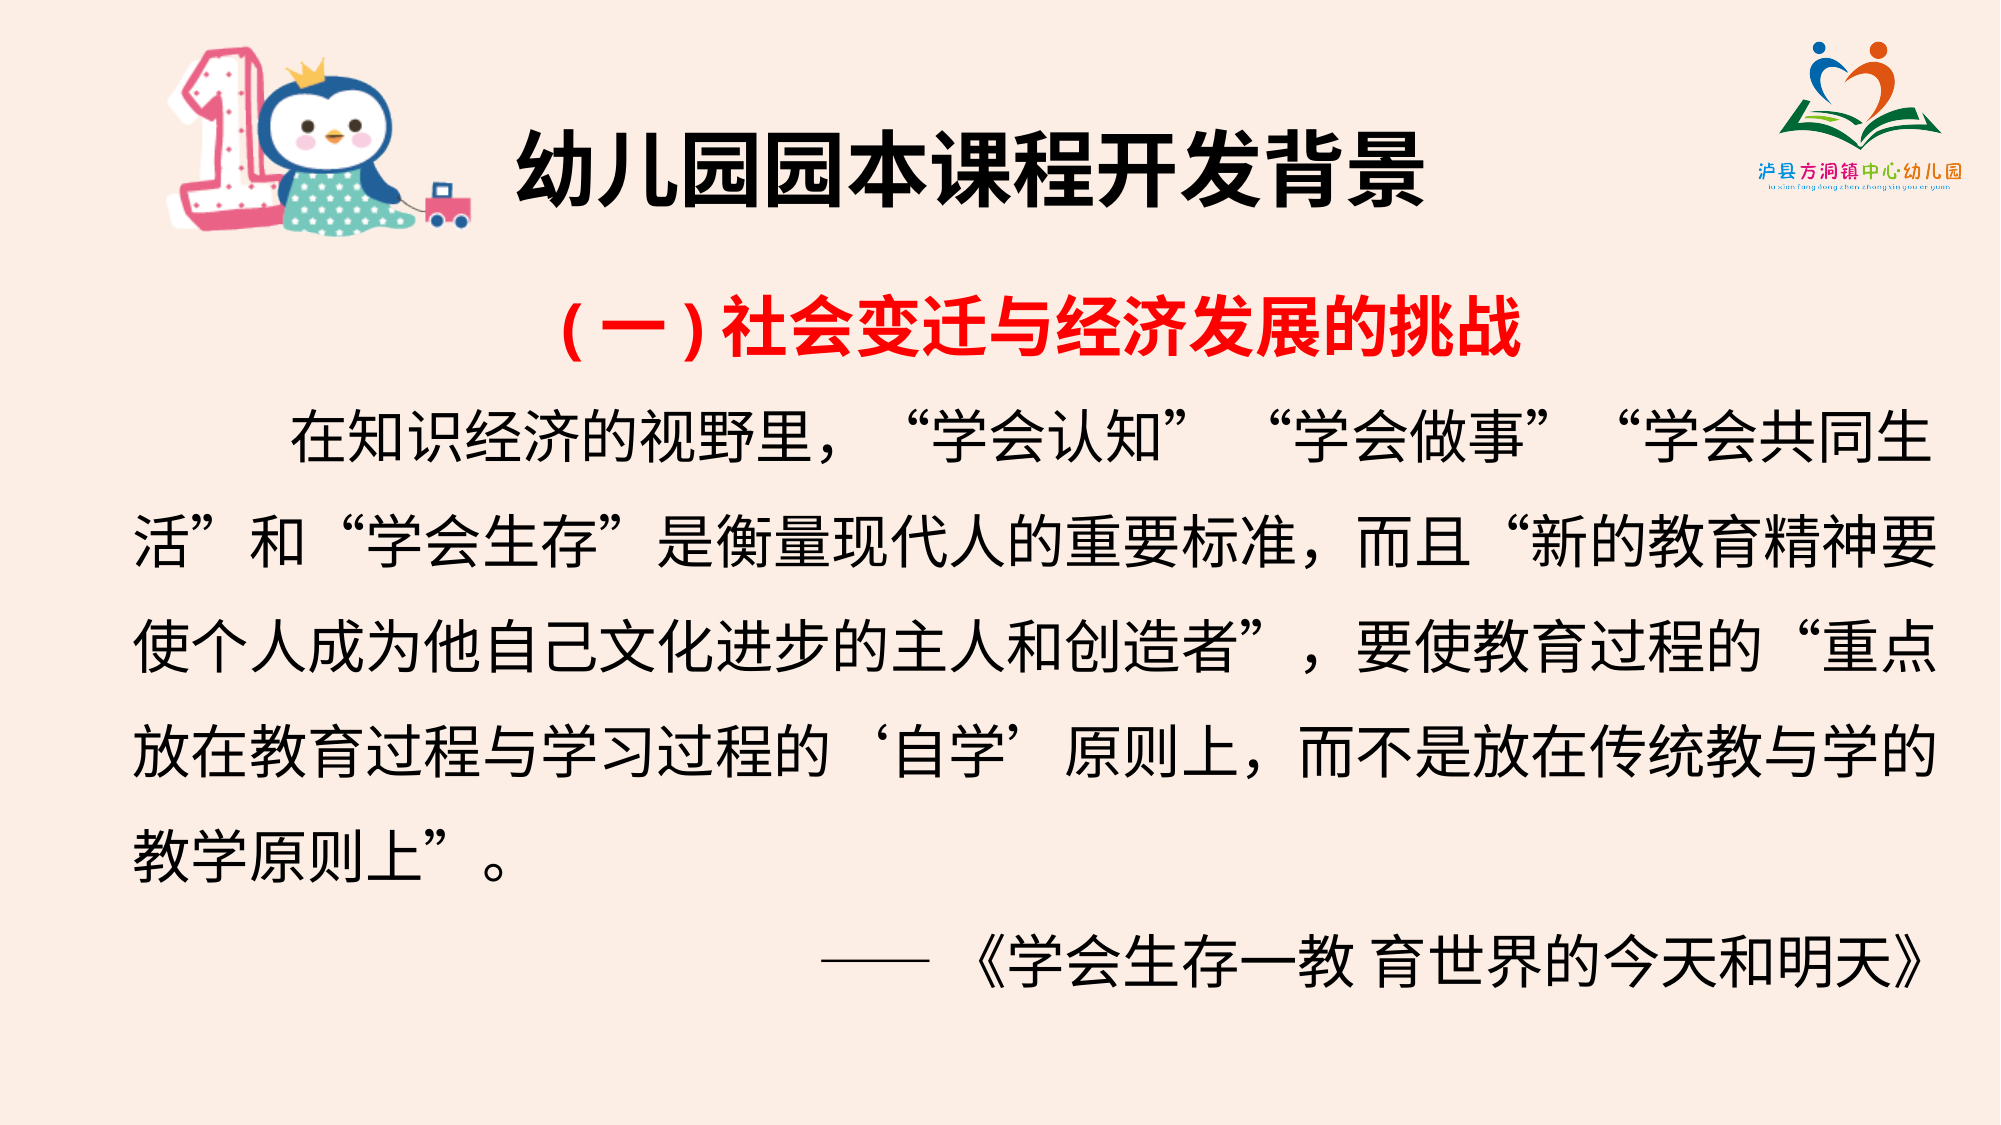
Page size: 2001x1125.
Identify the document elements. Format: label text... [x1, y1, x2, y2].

picture [1732, 0, 1989, 225]
text_box 幼儿园园本课程开发背景 [546, 59, 1698, 225]
picture [99, 15, 546, 271]
text_box (一)社会变迁与经济发展的挑战 在知识经济的视野里，“学会认知” “学会做事”“学会共同生活”和“学会生存”是衡量现代人的重要标准，而且“新的教育精神要使个人成为他自己文化进步的主人和创造者”，要使教育过程的“重点放在教育过程与学习过程的‘自学’原则上，而不是放在传统教与学的教学原则上”。 ——《学会生存一教 育世界的今天和明天》 [117, 237, 1967, 1003]
